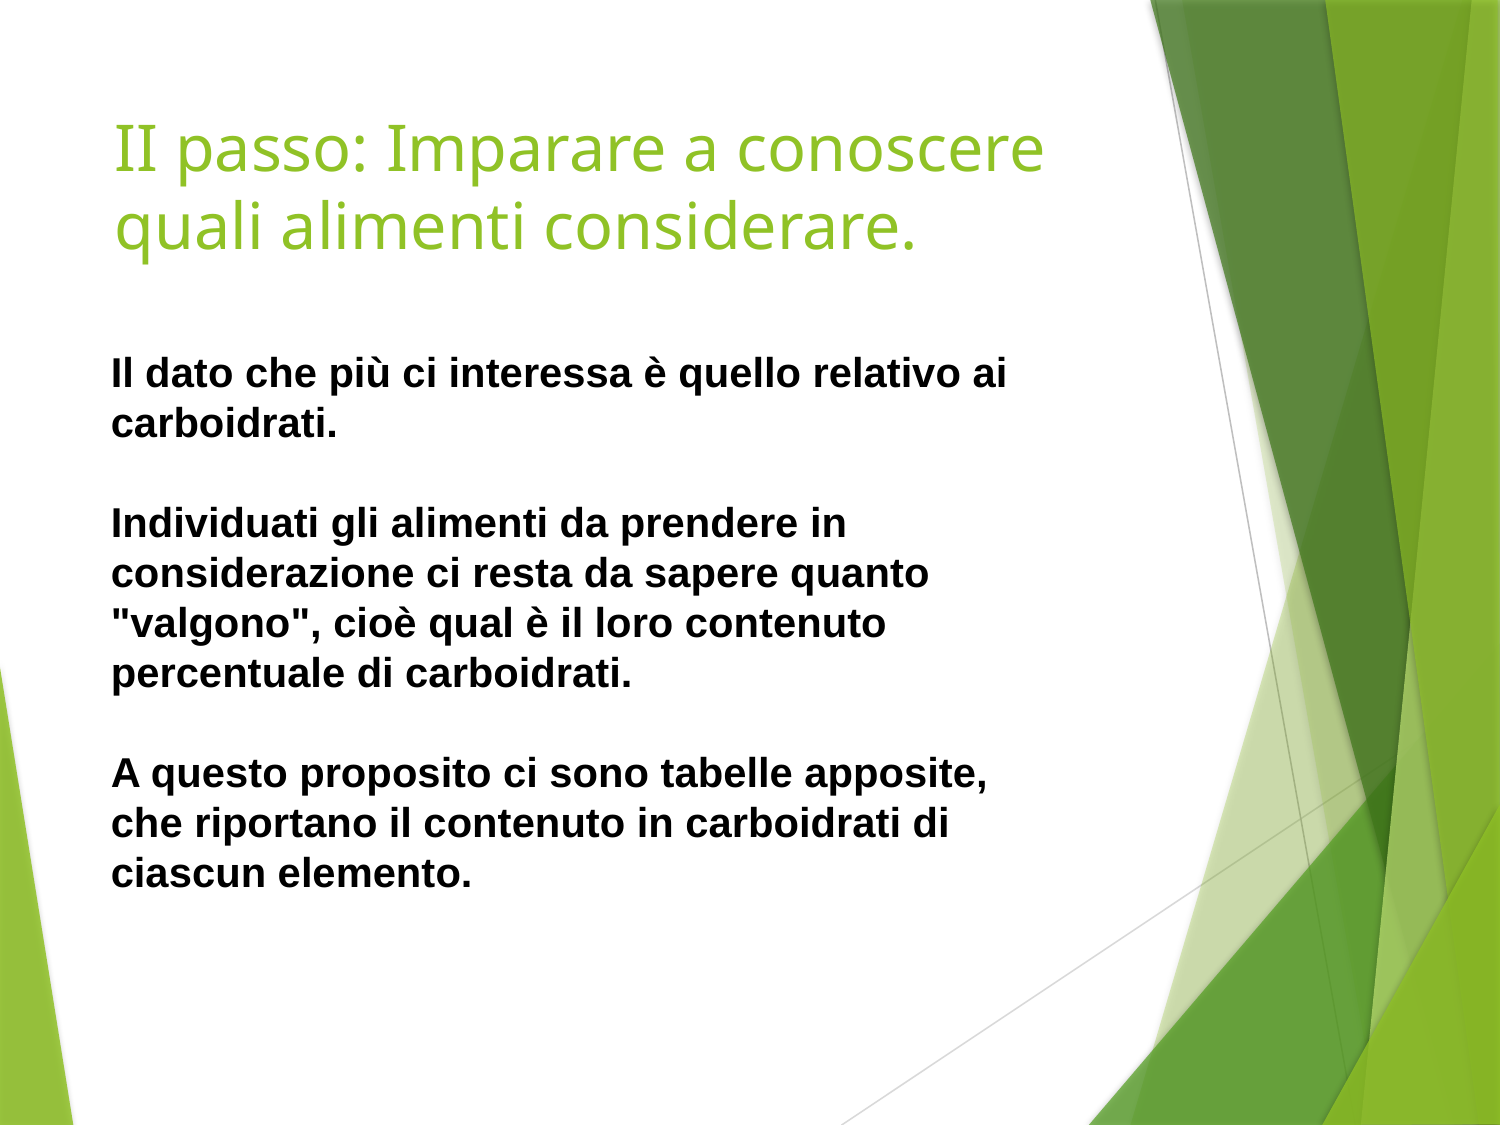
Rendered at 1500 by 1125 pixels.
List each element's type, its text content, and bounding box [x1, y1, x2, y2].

title II passo: Imparare a conoscere quali alimenti considerare. [99, 99, 1142, 317]
text_box Il dato che più ci interessa è quello relativo ai carboidrati. Individuati gli alimenti da prendere in considerazione ci resta da sapere quanto "valgono", cioè qual è il loro contenuto percentuale di carboidrati. A questo proposito ci sono tabelle apposite, che riportano il contenuto in carboidrati di ciascun elemento. [96, 338, 1046, 904]
